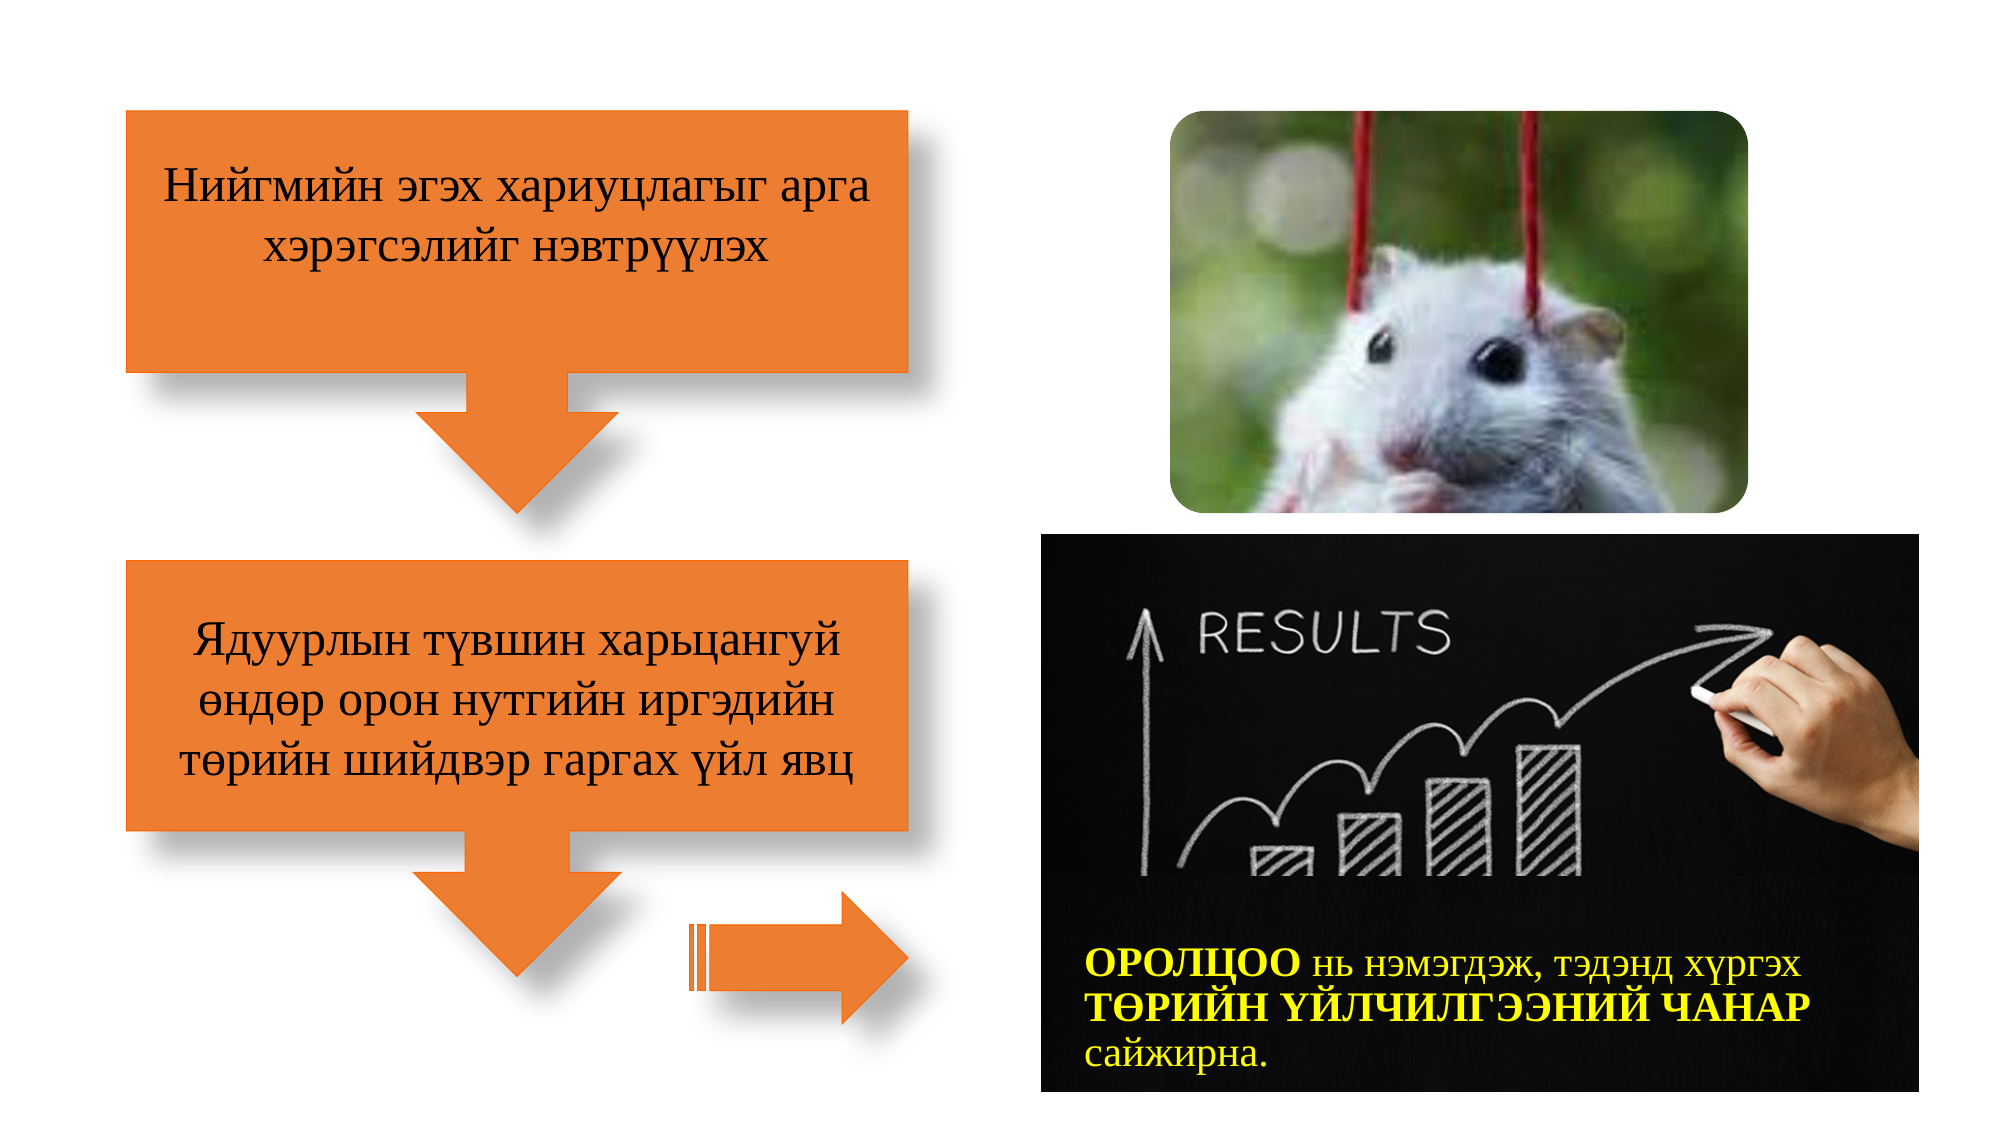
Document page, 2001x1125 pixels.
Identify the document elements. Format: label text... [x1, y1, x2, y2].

text_box [709, 890, 909, 1025]
picture [1041, 534, 1919, 1092]
text_box Нийгмийн эгэх хариуцлагыг арга хэрэгсэлийг нэвтрүүлэх [125, 110, 909, 514]
text_box Ядуурлын түвшин харьцангуй өндөр орон нутгийн иргэдийн төрийн шийдвэр гаргах үйл явц [125, 560, 909, 978]
text_box [697, 924, 706, 991]
text_box [689, 924, 694, 991]
picture [1169, 110, 1749, 514]
